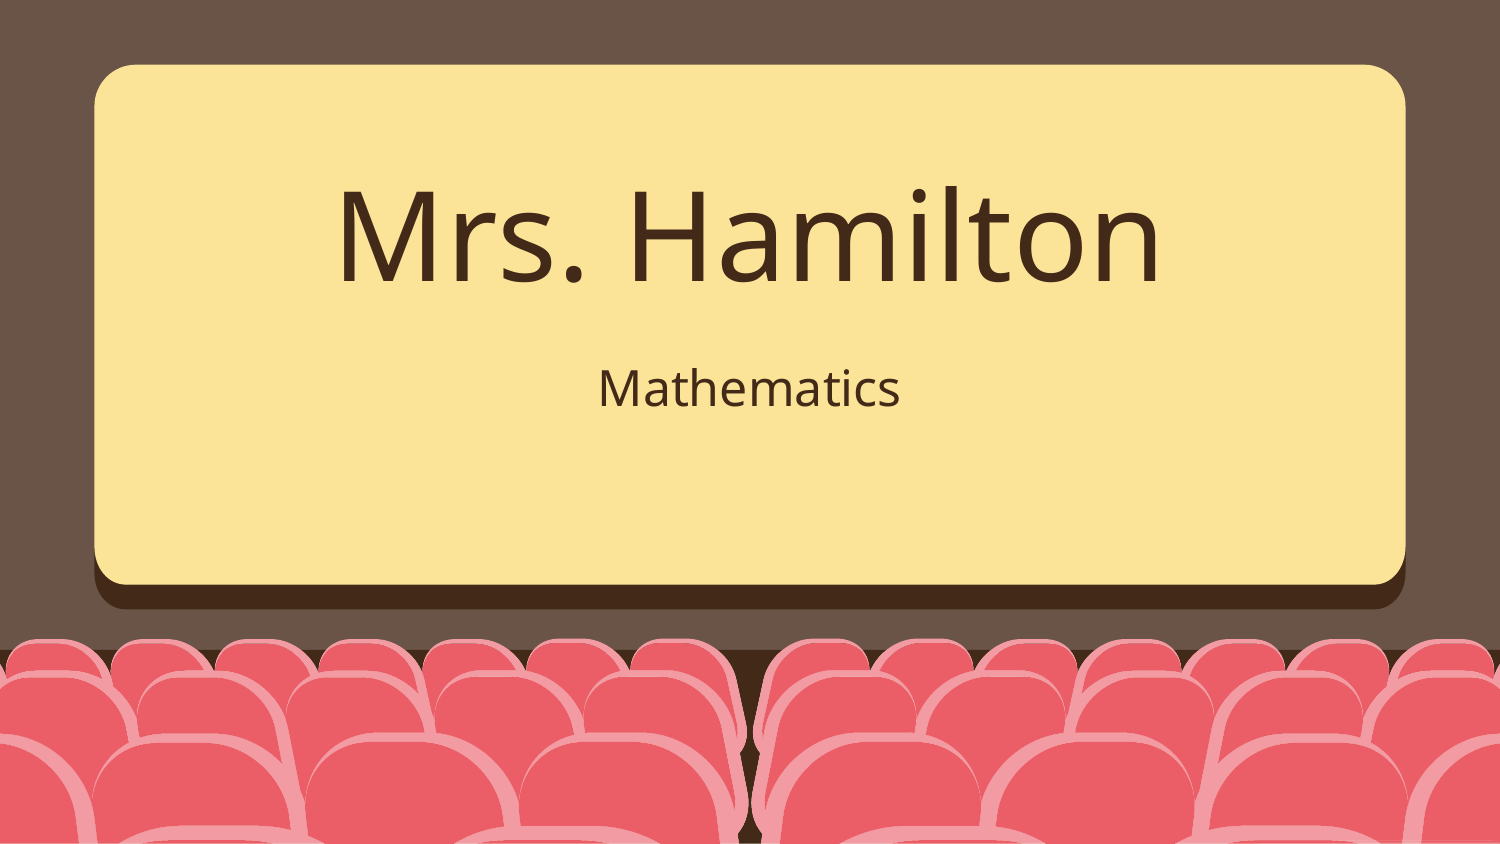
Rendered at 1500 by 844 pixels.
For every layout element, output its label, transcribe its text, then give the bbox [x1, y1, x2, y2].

title Mrs. Hamilton [118, 83, 1382, 289]
subtitle Mathematics [118, 289, 1382, 482]
